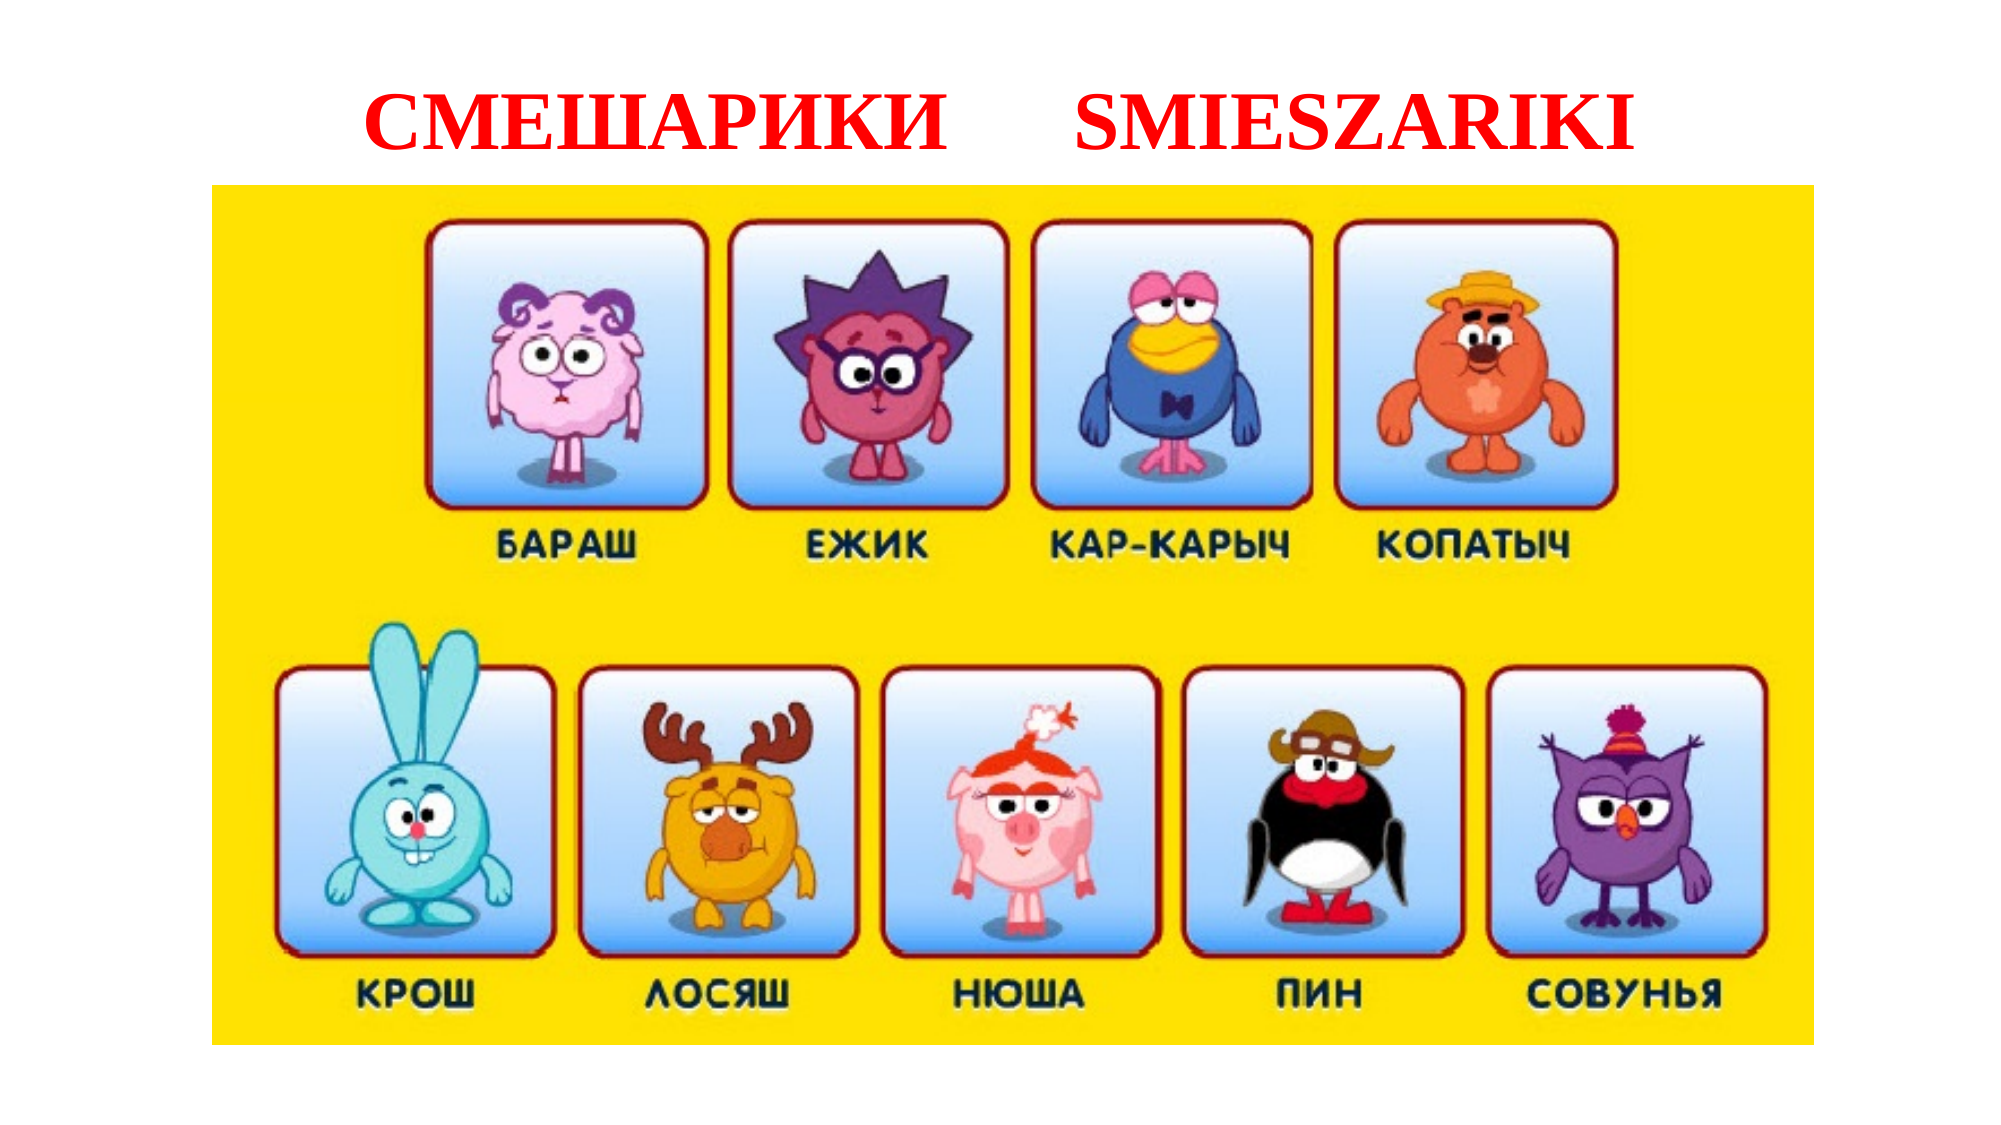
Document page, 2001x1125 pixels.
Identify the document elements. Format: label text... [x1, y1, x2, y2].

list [212, 185, 1814, 1045]
title СМЕШАРИКИ SMIESZARIKI [137, 59, 1863, 186]
